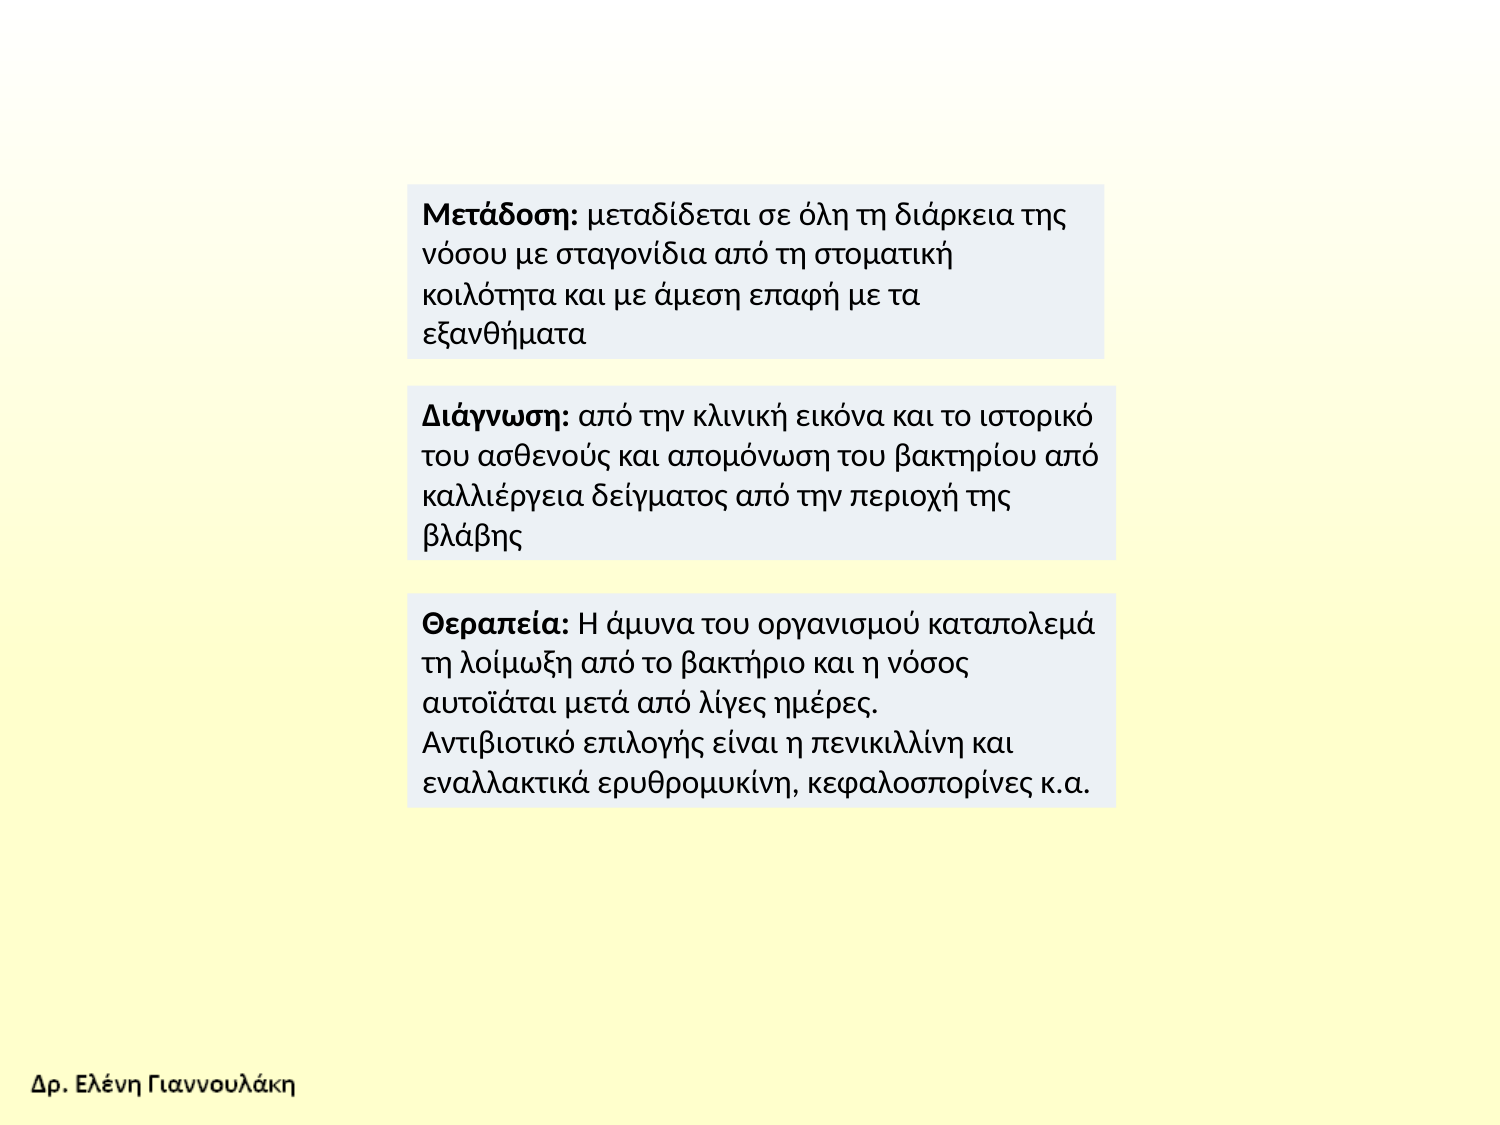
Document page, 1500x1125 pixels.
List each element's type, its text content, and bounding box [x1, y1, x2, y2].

picture [0, 0, 1500, 1125]
text_box Διάγνωση: από την κλινική εικόνα και το ιστορικό του ασθενούς και απομόνωση του βακτηρίου από καλλιέργεια δείγματος από την περιοχή της βλάβης [407, 385, 1117, 561]
text_box Θεραπεία: Η άμυνα του οργανισμού καταπολεμά τη λοίμωξη από το βακτήριο και η νόσος αυτοϊάται μετά από λίγες ημέρες. Αντιβιοτικό επιλογής είναι η πενικιλλίνη και εναλλακτικά ερυθρομυκίνη, κεφαλοσπορίνες κ.α. [407, 593, 1117, 808]
text_box Μετάδοση: μεταδίδεται σε όλη τη διάρκεια της νόσου με σταγονίδια από τη στοματική κοιλότητα και με άμεση επαφή με τα εξανθήματα [407, 184, 1105, 359]
